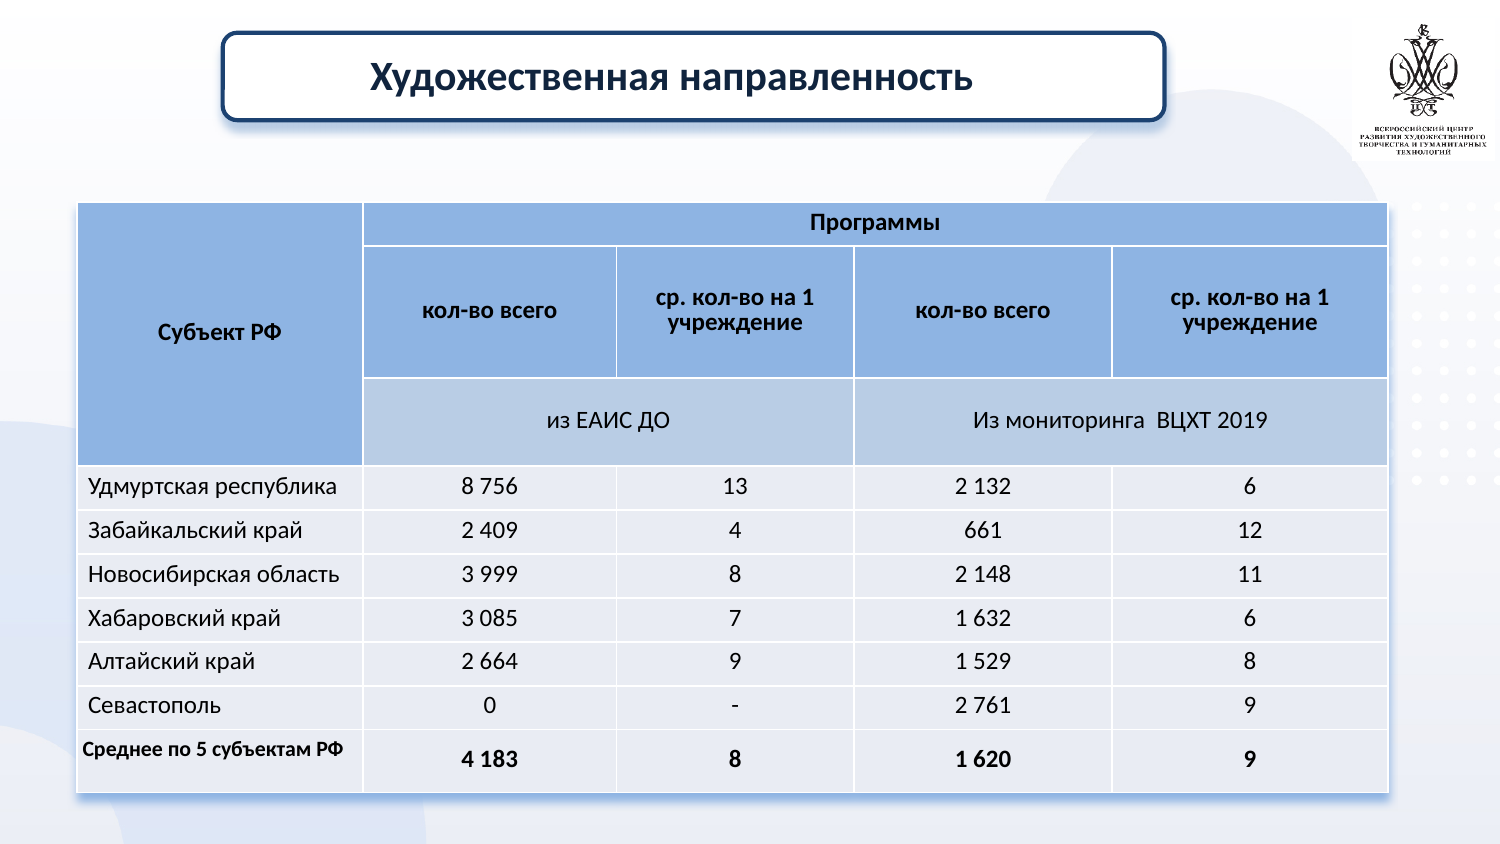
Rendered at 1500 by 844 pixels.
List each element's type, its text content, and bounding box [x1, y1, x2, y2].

table_cell 6 [1113, 467, 1387, 509]
table_header Программы [364, 203, 1387, 245]
table_cell 2 409 [364, 511, 616, 553]
table_cell ср. кол-во на 1 учреждение [617, 247, 853, 377]
table_cell Среднее по 5 субъектам РФ [78, 730, 362, 792]
table_cell 8 [617, 730, 853, 792]
table_cell Хабаровский край [78, 599, 362, 641]
table_cell 9 [617, 643, 853, 685]
table_cell 3 999 [364, 555, 616, 597]
table_cell из ЕАИС ДО [364, 379, 853, 465]
table_cell Новосибирская область [78, 555, 362, 597]
table_cell 661 [855, 511, 1111, 553]
table_cell 8 [1113, 643, 1387, 685]
table_cell - [617, 687, 853, 729]
table_cell ср. кол-во на 1 учреждение [1113, 247, 1387, 377]
table_cell 11 [1113, 555, 1387, 597]
table_cell 6 [1113, 599, 1387, 641]
table_cell 13 [617, 467, 853, 509]
table_cell кол-во всего [855, 247, 1111, 377]
table_cell 2 761 [855, 687, 1111, 729]
table_cell 12 [1113, 511, 1387, 553]
table_cell кол-во всего [364, 247, 616, 377]
table_cell Забайкальский край [78, 511, 362, 553]
table_cell Алтайский край [78, 643, 362, 685]
table_cell Из мониторинга ВЦХТ 2019 [855, 379, 1387, 465]
table_cell 1 529 [855, 643, 1111, 685]
table_cell 4 183 [364, 730, 616, 792]
table_cell 0 [364, 687, 616, 729]
text_box Художественная направленность [135, 18, 1209, 134]
table_cell 4 [617, 511, 853, 553]
table_cell 1 620 [855, 730, 1111, 792]
table_cell Удмуртская республика [78, 467, 362, 509]
table_cell 8 [617, 555, 853, 597]
table_cell Севастополь [78, 687, 362, 729]
table_cell 3 085 [364, 599, 616, 641]
table_cell 2 132 [855, 467, 1111, 509]
table_cell 7 [617, 599, 853, 641]
table_cell 2 664 [364, 643, 616, 685]
table_header Субъект РФ [78, 203, 362, 465]
table_cell 2 148 [855, 555, 1111, 597]
table_cell 9 [1113, 730, 1387, 792]
table_cell 9 [1113, 687, 1387, 729]
table_cell 8 756 [364, 467, 616, 509]
picture [0, 0, 1500, 844]
table_cell 1 632 [855, 599, 1111, 641]
